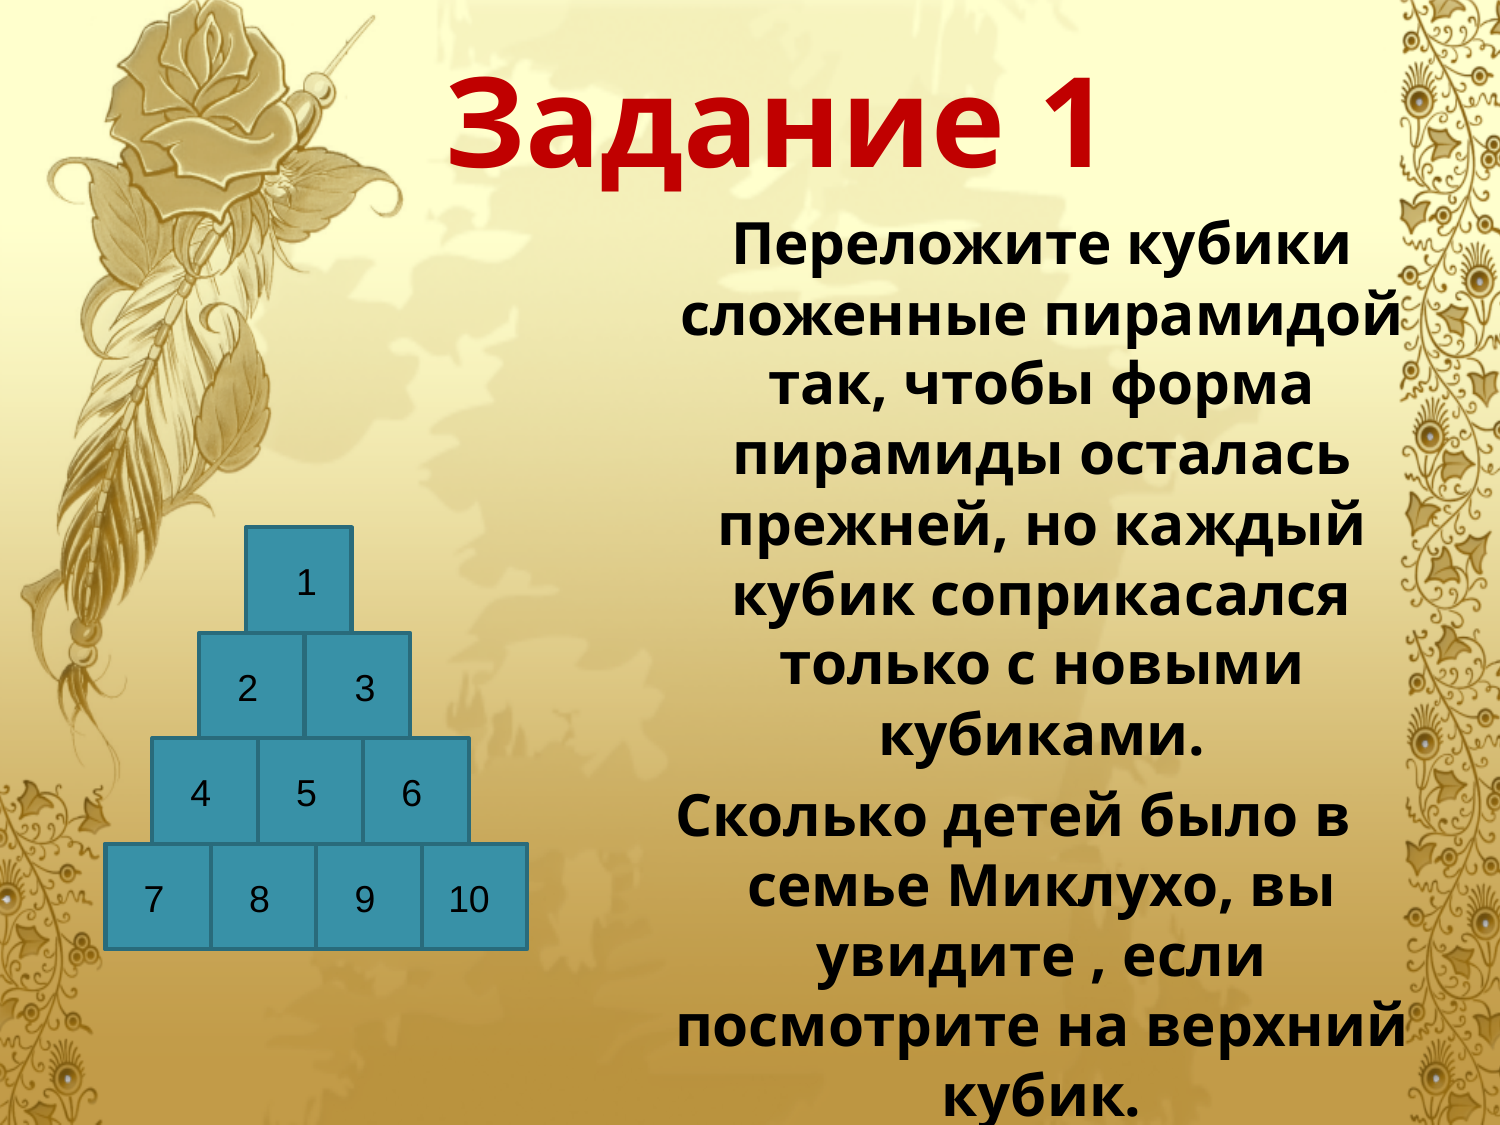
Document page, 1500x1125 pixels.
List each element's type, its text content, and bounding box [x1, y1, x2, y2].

list Переложите кубики сложенные пирамидой так, чтобы форма пирамиды осталась прежней, но каждый кубик соприкасался только с новыми кубиками. Сколько детей было в семье Миклухо, вы увидите , если посмотрите на верхний кубик. [573, 198, 1454, 1020]
picture [0, 0, 1500, 1125]
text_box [105, 527, 528, 950]
title Задание 1 [128, 23, 1425, 211]
